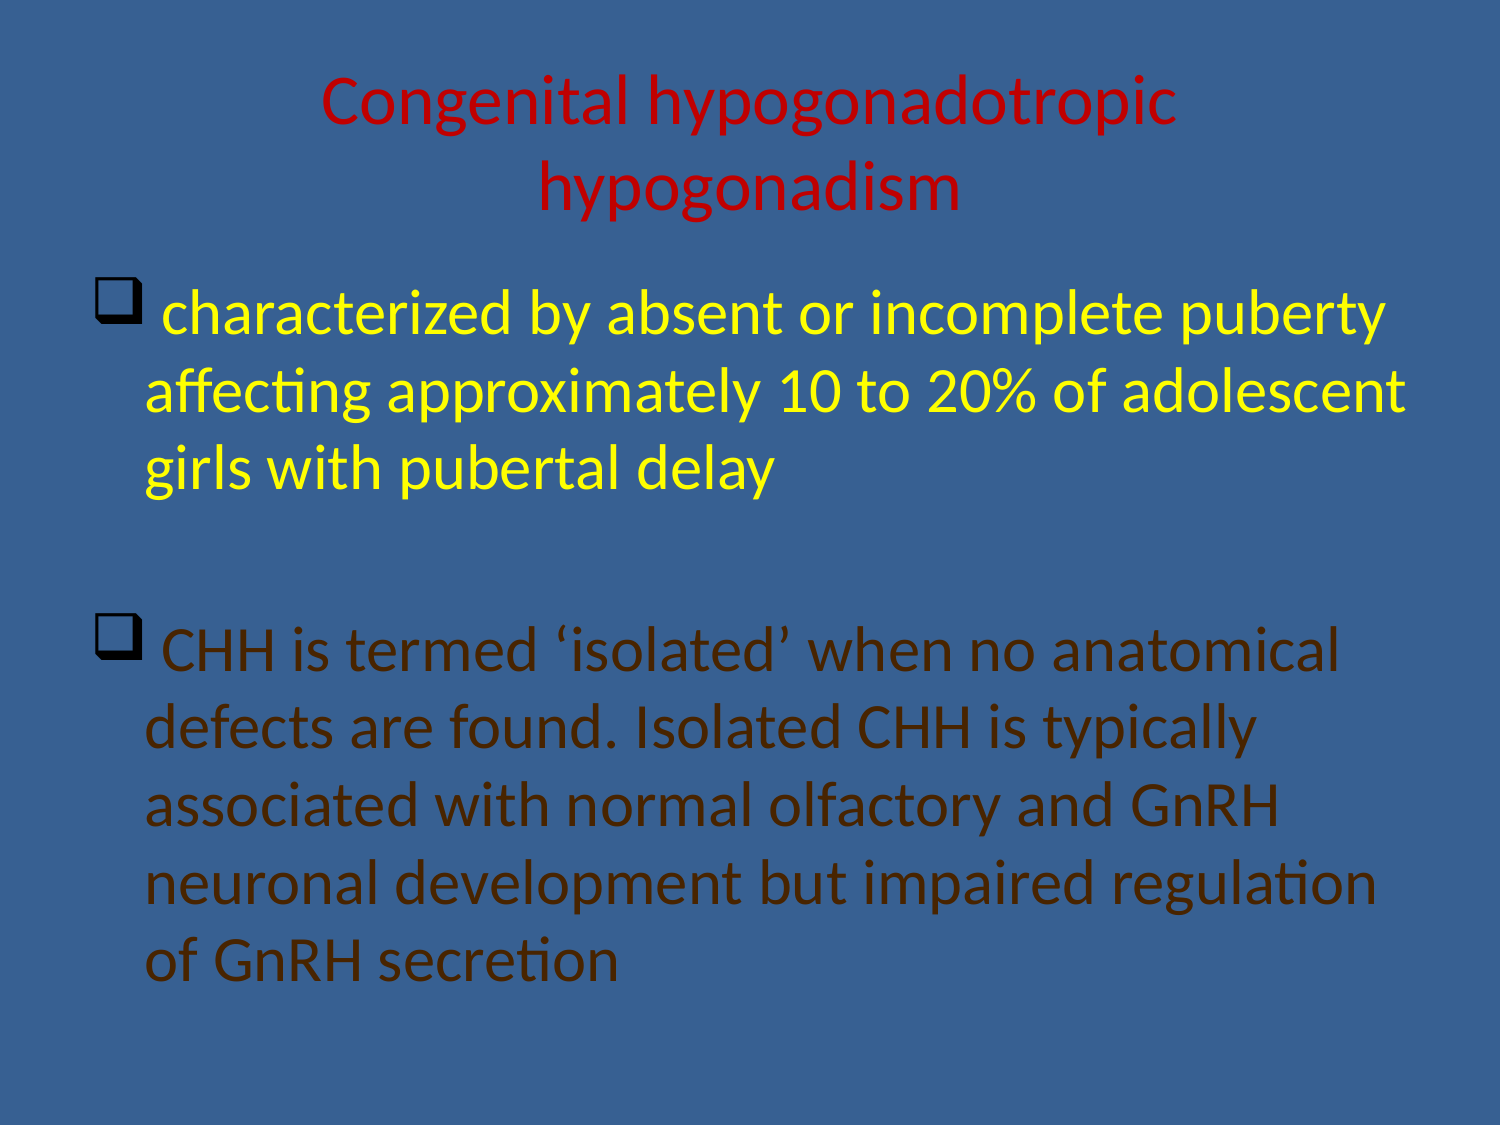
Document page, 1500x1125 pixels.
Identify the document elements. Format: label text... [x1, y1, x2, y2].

title Congenital hypogonadotropic hypogonadism [75, 45, 1425, 233]
list characterized by absent or incomplete puberty affecting approximately 10 to 20% of adolescent girls with pubertal delay CHH is termed ‘isolated’ when no anatomical defects are found. Isolated CHH is typically associated with normal olfactory and GnRH neuronal development but impaired regulation of GnRH secretion [75, 262, 1425, 1005]
